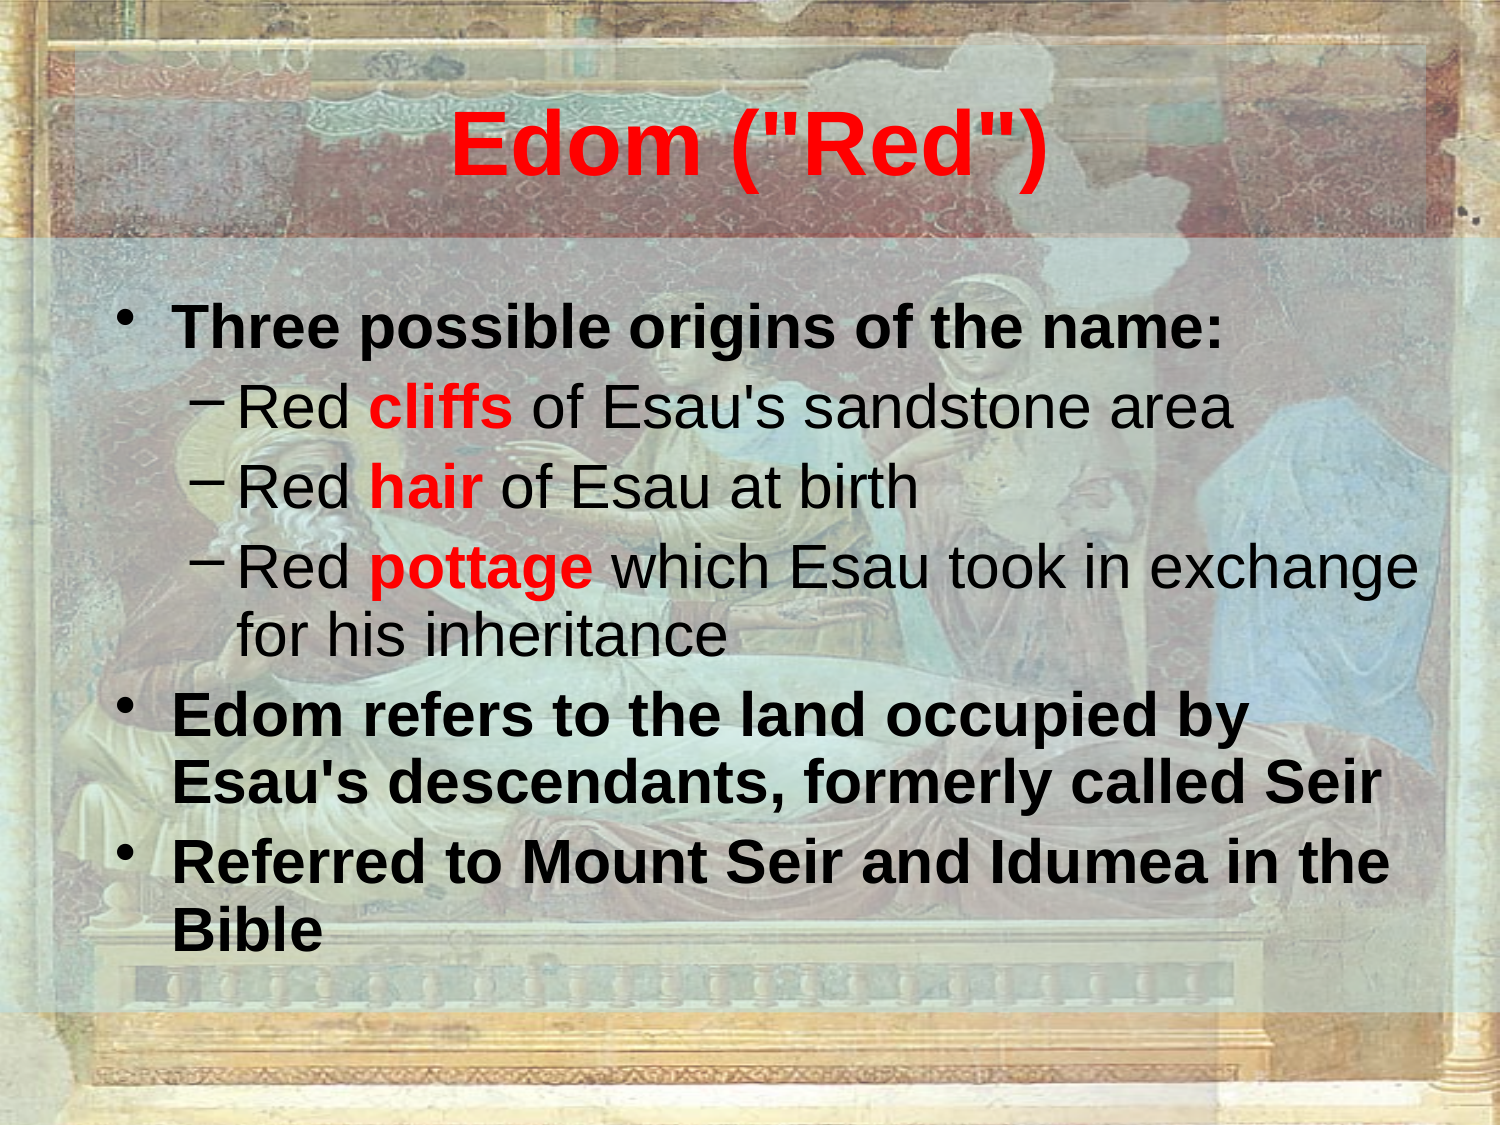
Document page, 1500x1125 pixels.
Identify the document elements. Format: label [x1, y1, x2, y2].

list [0, 0, 1500, 1125]
